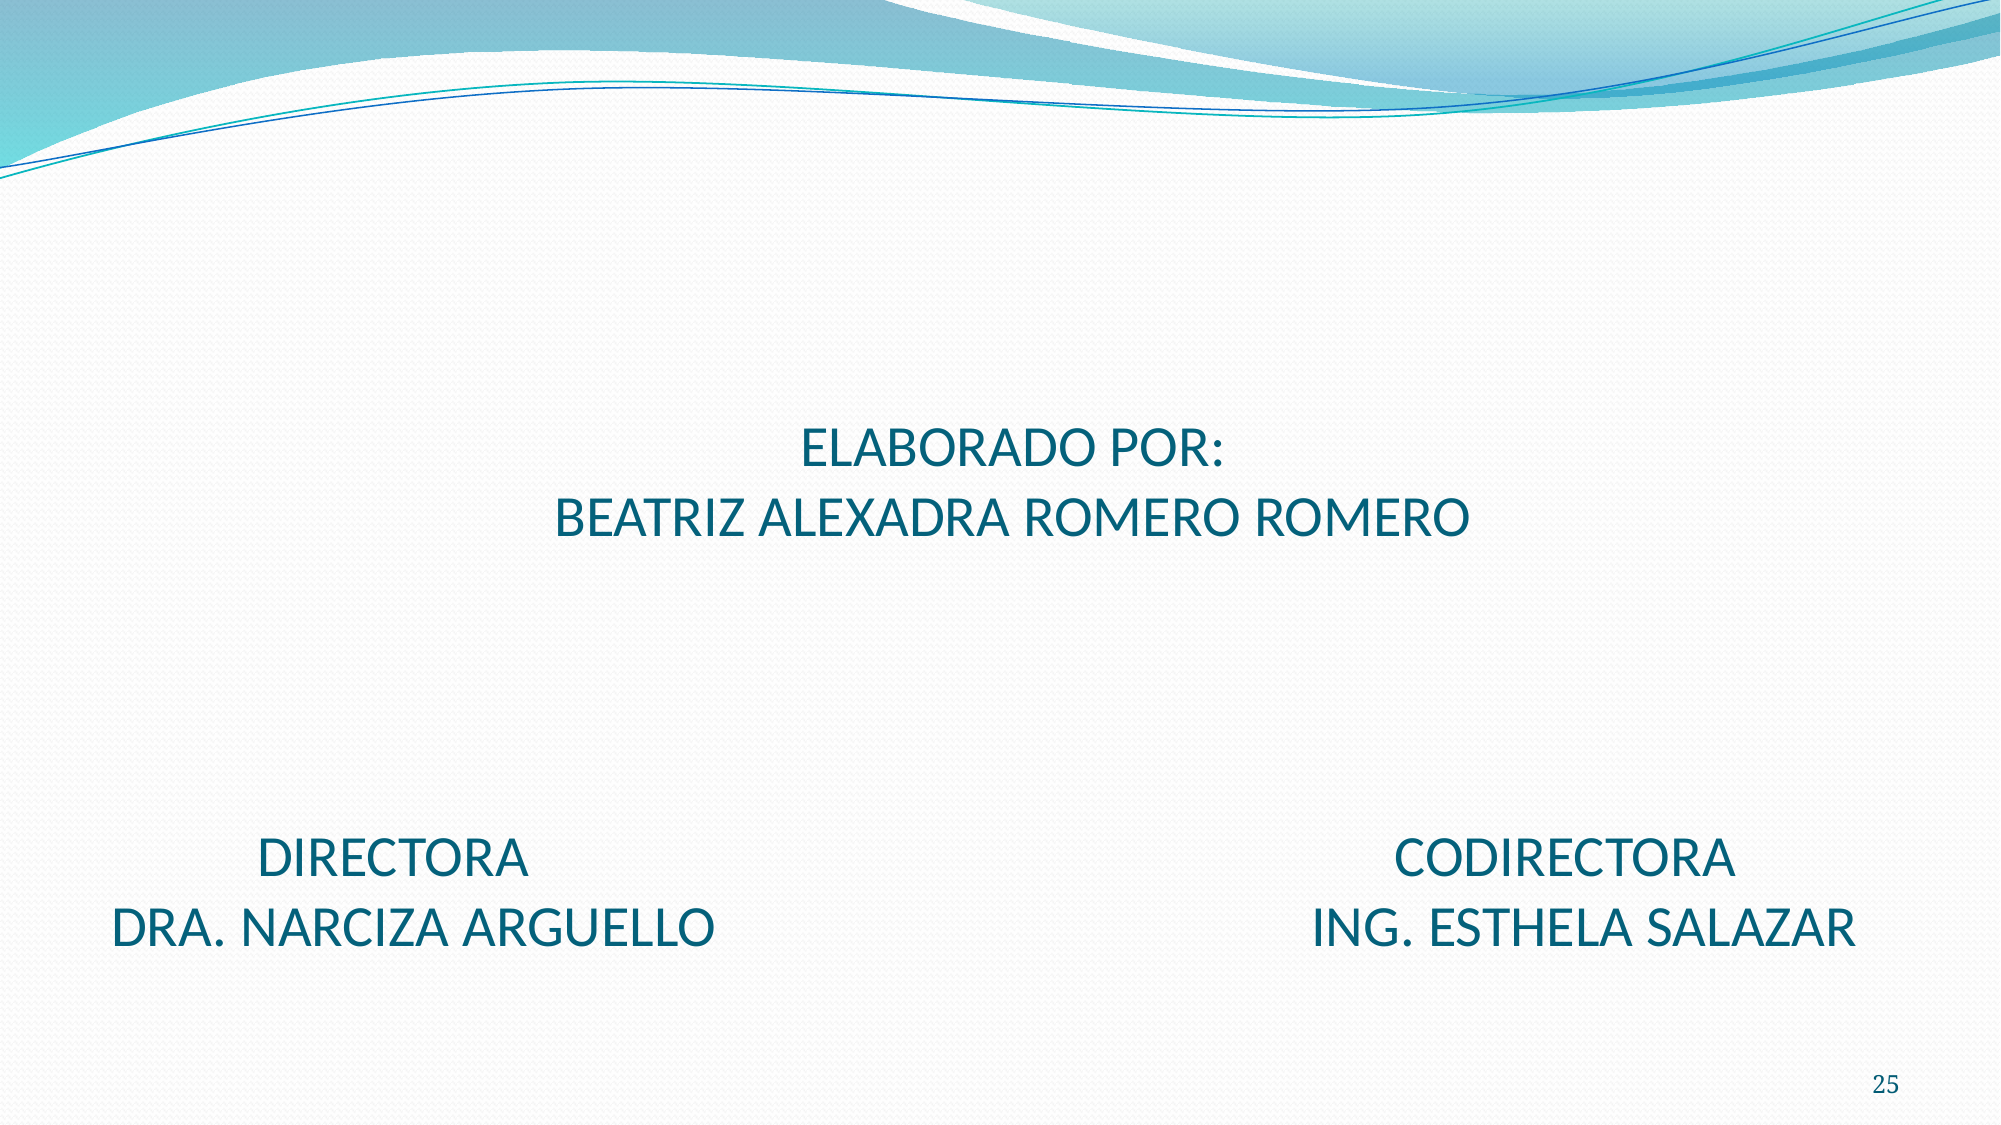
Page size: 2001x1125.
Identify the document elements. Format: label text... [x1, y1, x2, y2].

slide_number 25 [1733, 1098, 1900, 1103]
title ELABORADO POR: BEATRIZ ALEXADRA ROMERO ROMERO [111, 360, 1928, 549]
text_box DIRECTORA CODIRECTORA DRA. NARCIZA ARGUELLO ING. ESTHELA SALAZAR [111, 910, 1928, 1098]
